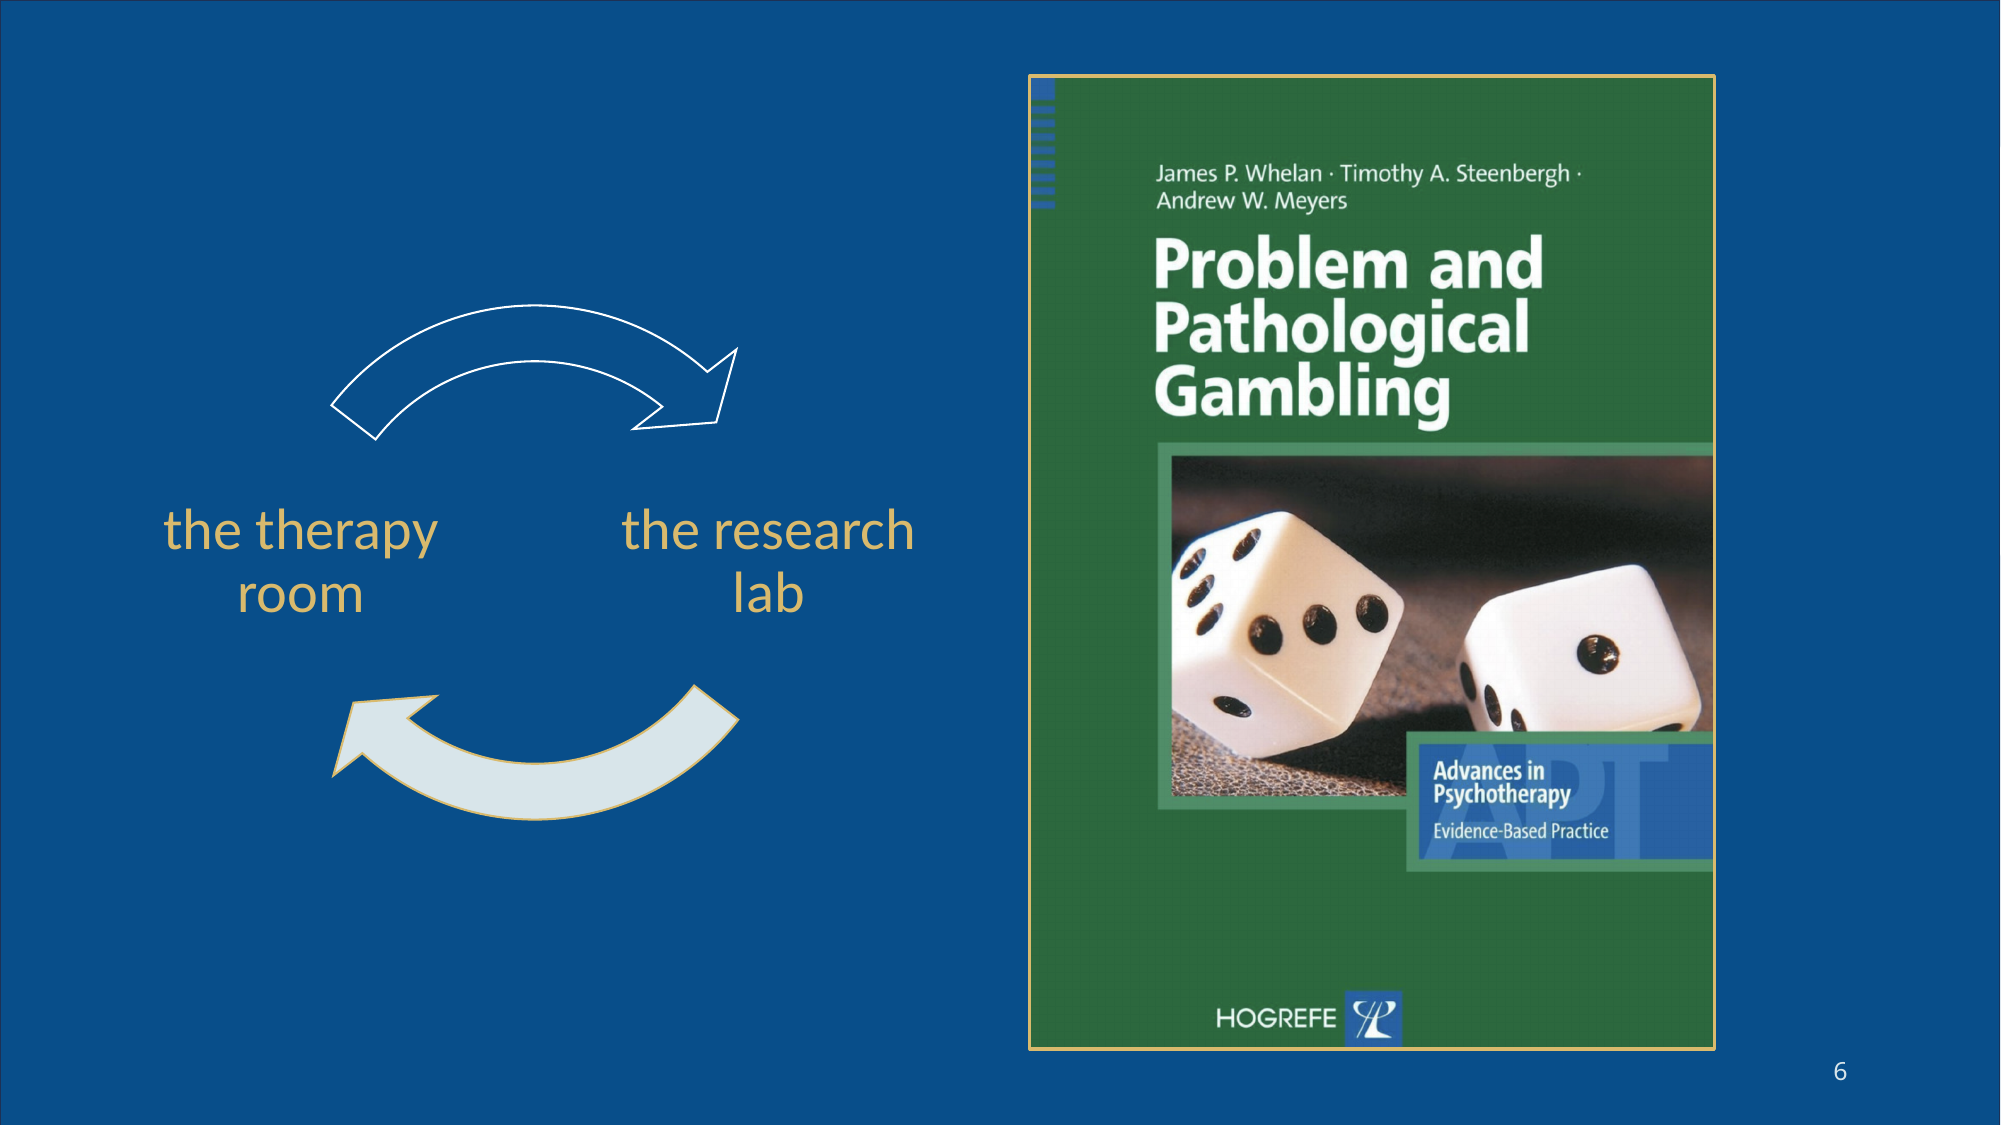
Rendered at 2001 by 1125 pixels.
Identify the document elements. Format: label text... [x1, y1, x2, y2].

slide_number 6 [1412, 1042, 1863, 1103]
text_box [0, 0, 2000, 1125]
picture [1031, 77, 1713, 1048]
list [109, 268, 949, 857]
